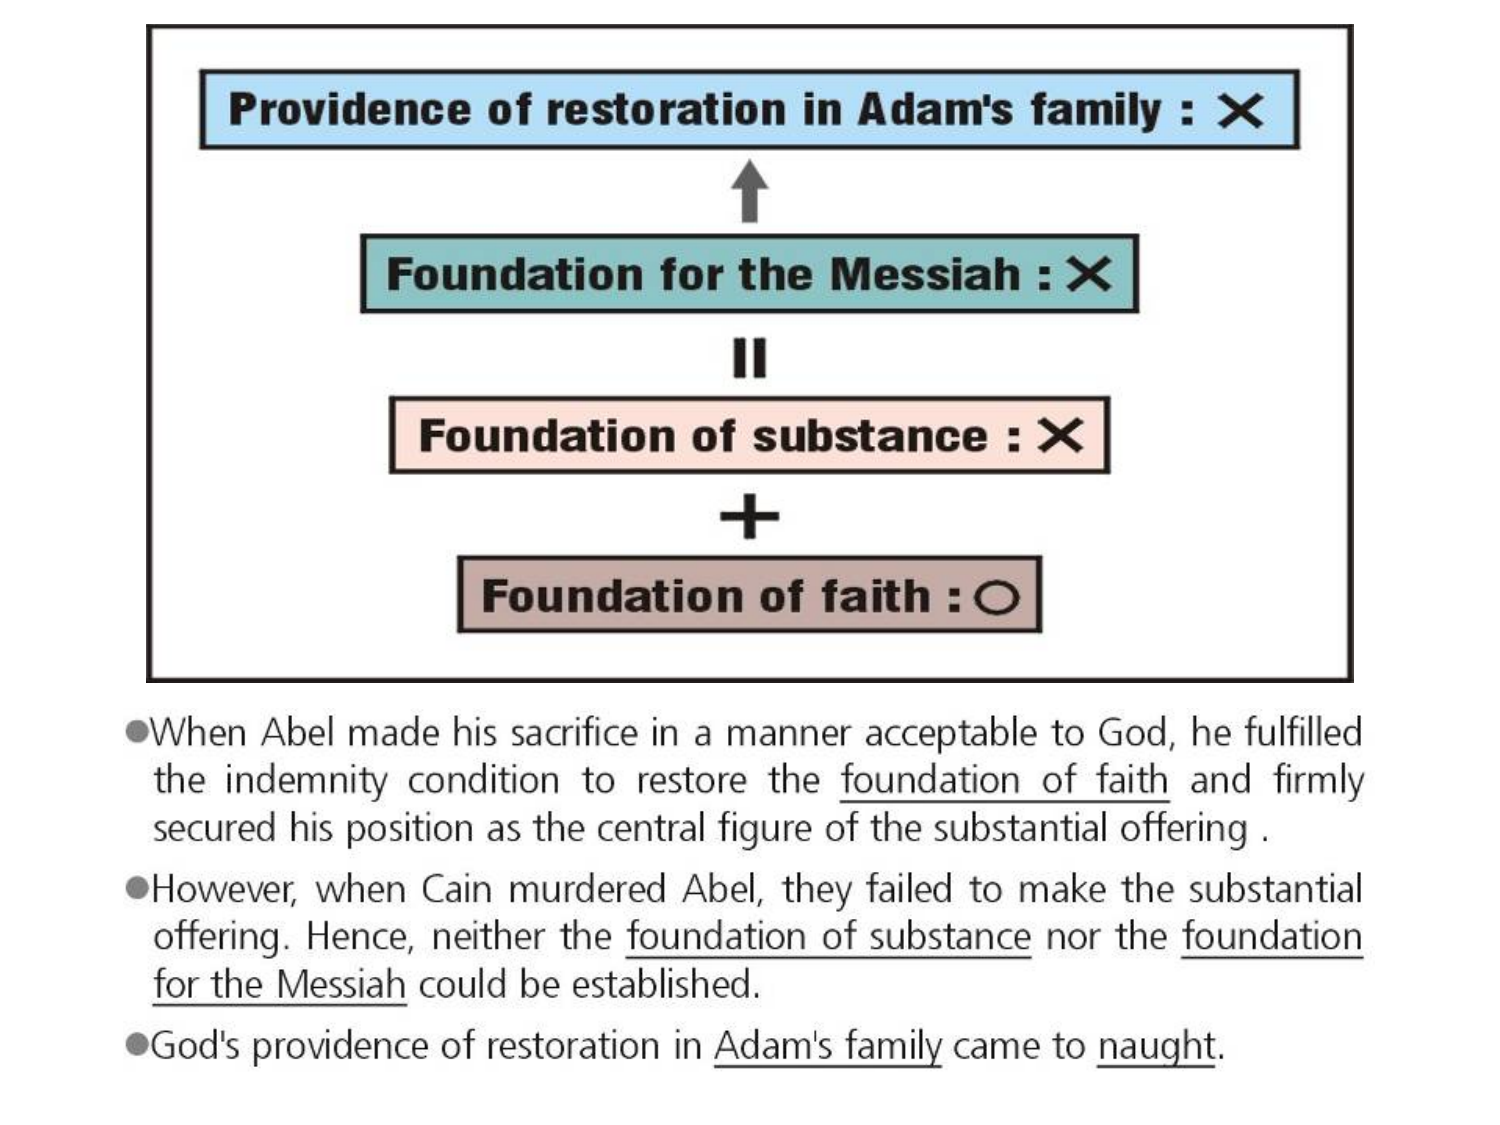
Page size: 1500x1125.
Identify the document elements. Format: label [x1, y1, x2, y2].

picture [146, 24, 1354, 684]
picture [123, 708, 1376, 1092]
